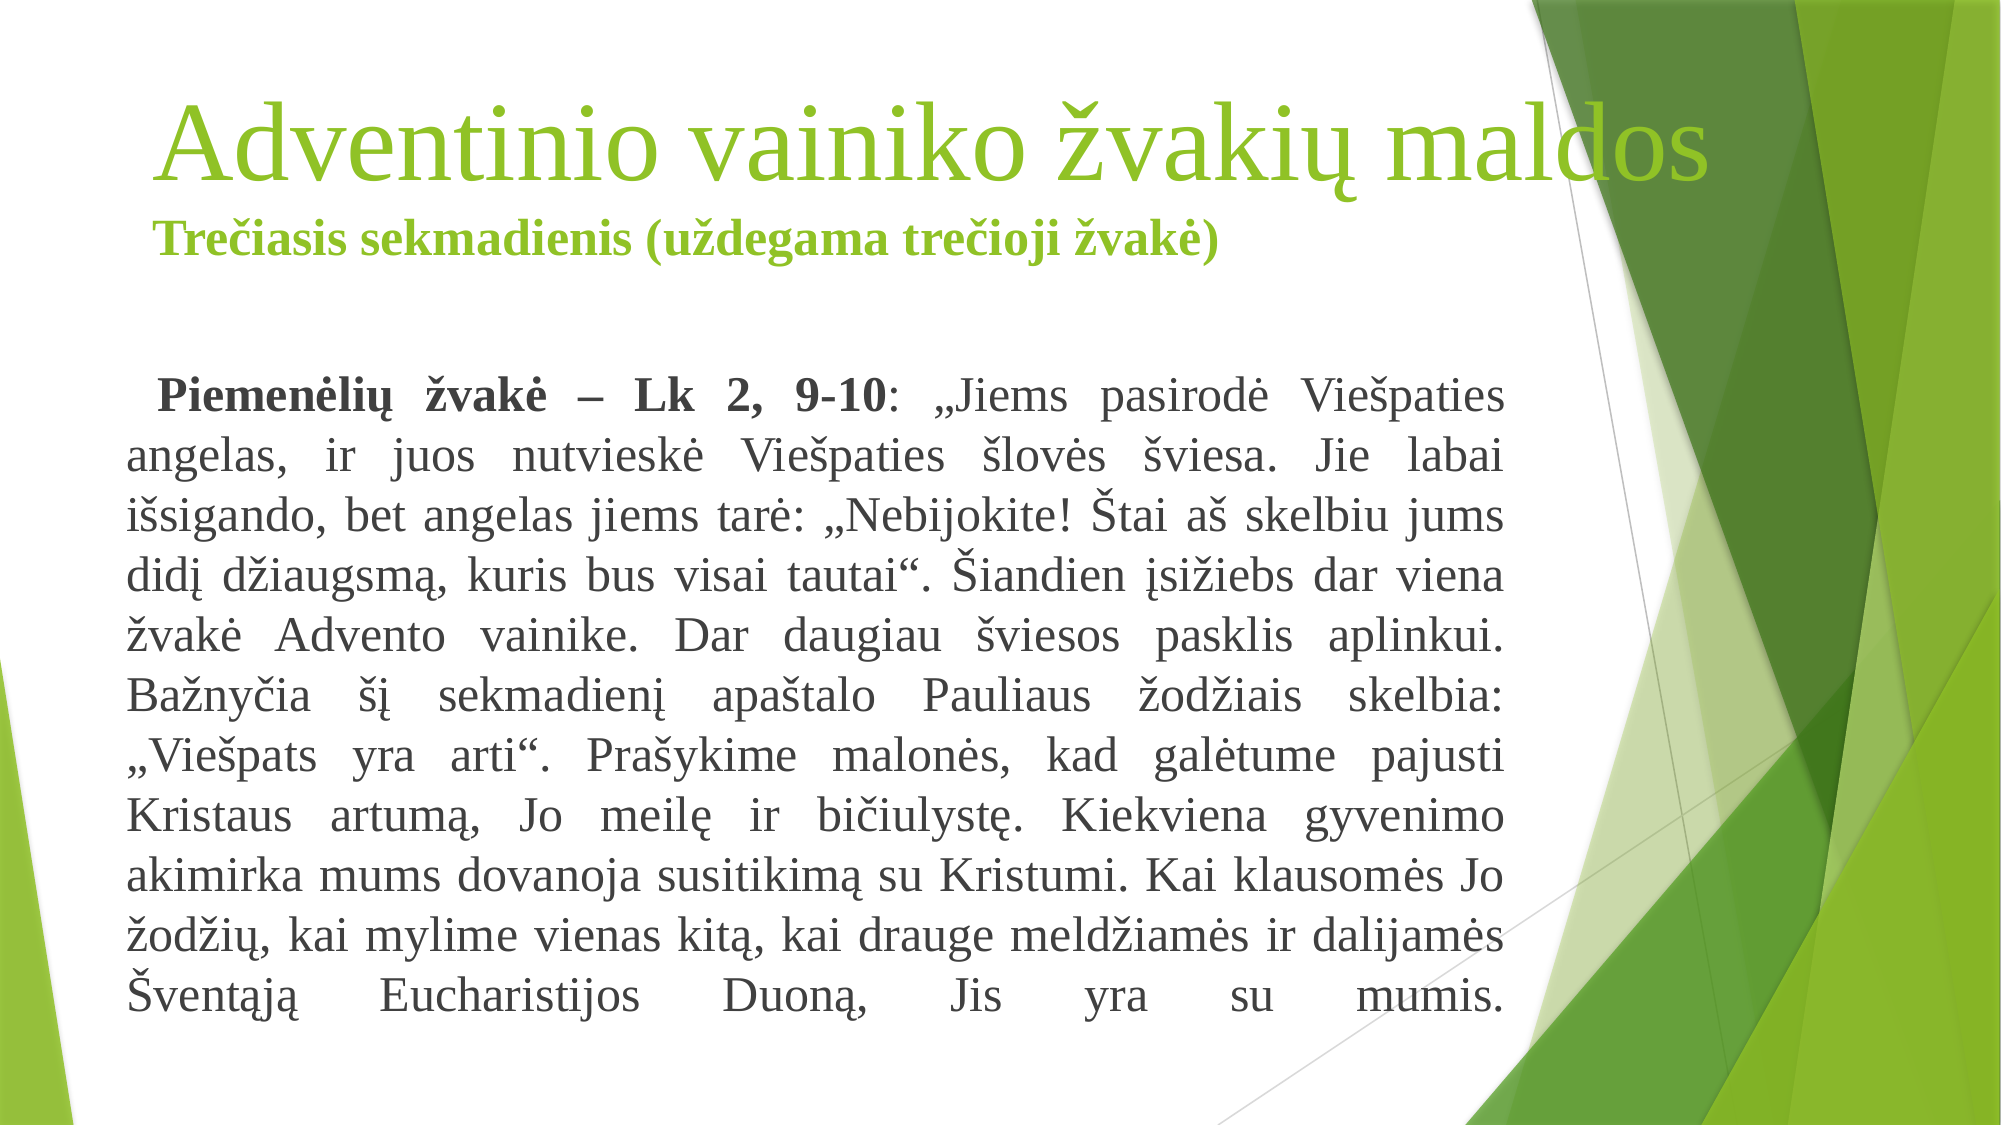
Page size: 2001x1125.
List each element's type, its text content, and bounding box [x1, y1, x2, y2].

title Adventinio vainiko žvakių maldos Trečiasis sekmadienis (uždegama trečioji žvakė) [137, 59, 1912, 278]
list Piemenėlių žvakė – Lk 2, 9-10: „Jiems pasirodė Viešpaties angelas, ir juos nutvieskė Viešpaties šlovės šviesa. Jie labai išsigando, bet angelas jiems tarė: „Nebijokite! Štai aš skelbiu jums didį džiaugsmą, kuris bus visai tautai“. Šiandien įsižiebs dar viena žvakė Advento vainike. Dar daugiau šviesos pasklis aplinkui. Bažnyčia šį sekmadienį apaštalo Pauliaus žodžiais skelbia: „Viešpats yra arti“. Prašykime malonės, kad galėtume pajusti Kristaus artumą, Jo meilę ir bičiulystę. Kiekviena gyvenimo akimirka mums dovanoja susitikimą su Kristumi. Kai klausomės Jo žodžių, kai mylime vienas kitą, kai drauge meldžiamės ir dalijamės Šventąją Eucharistijos Duoną, Jis yra su mumis. [111, 354, 1522, 1060]
